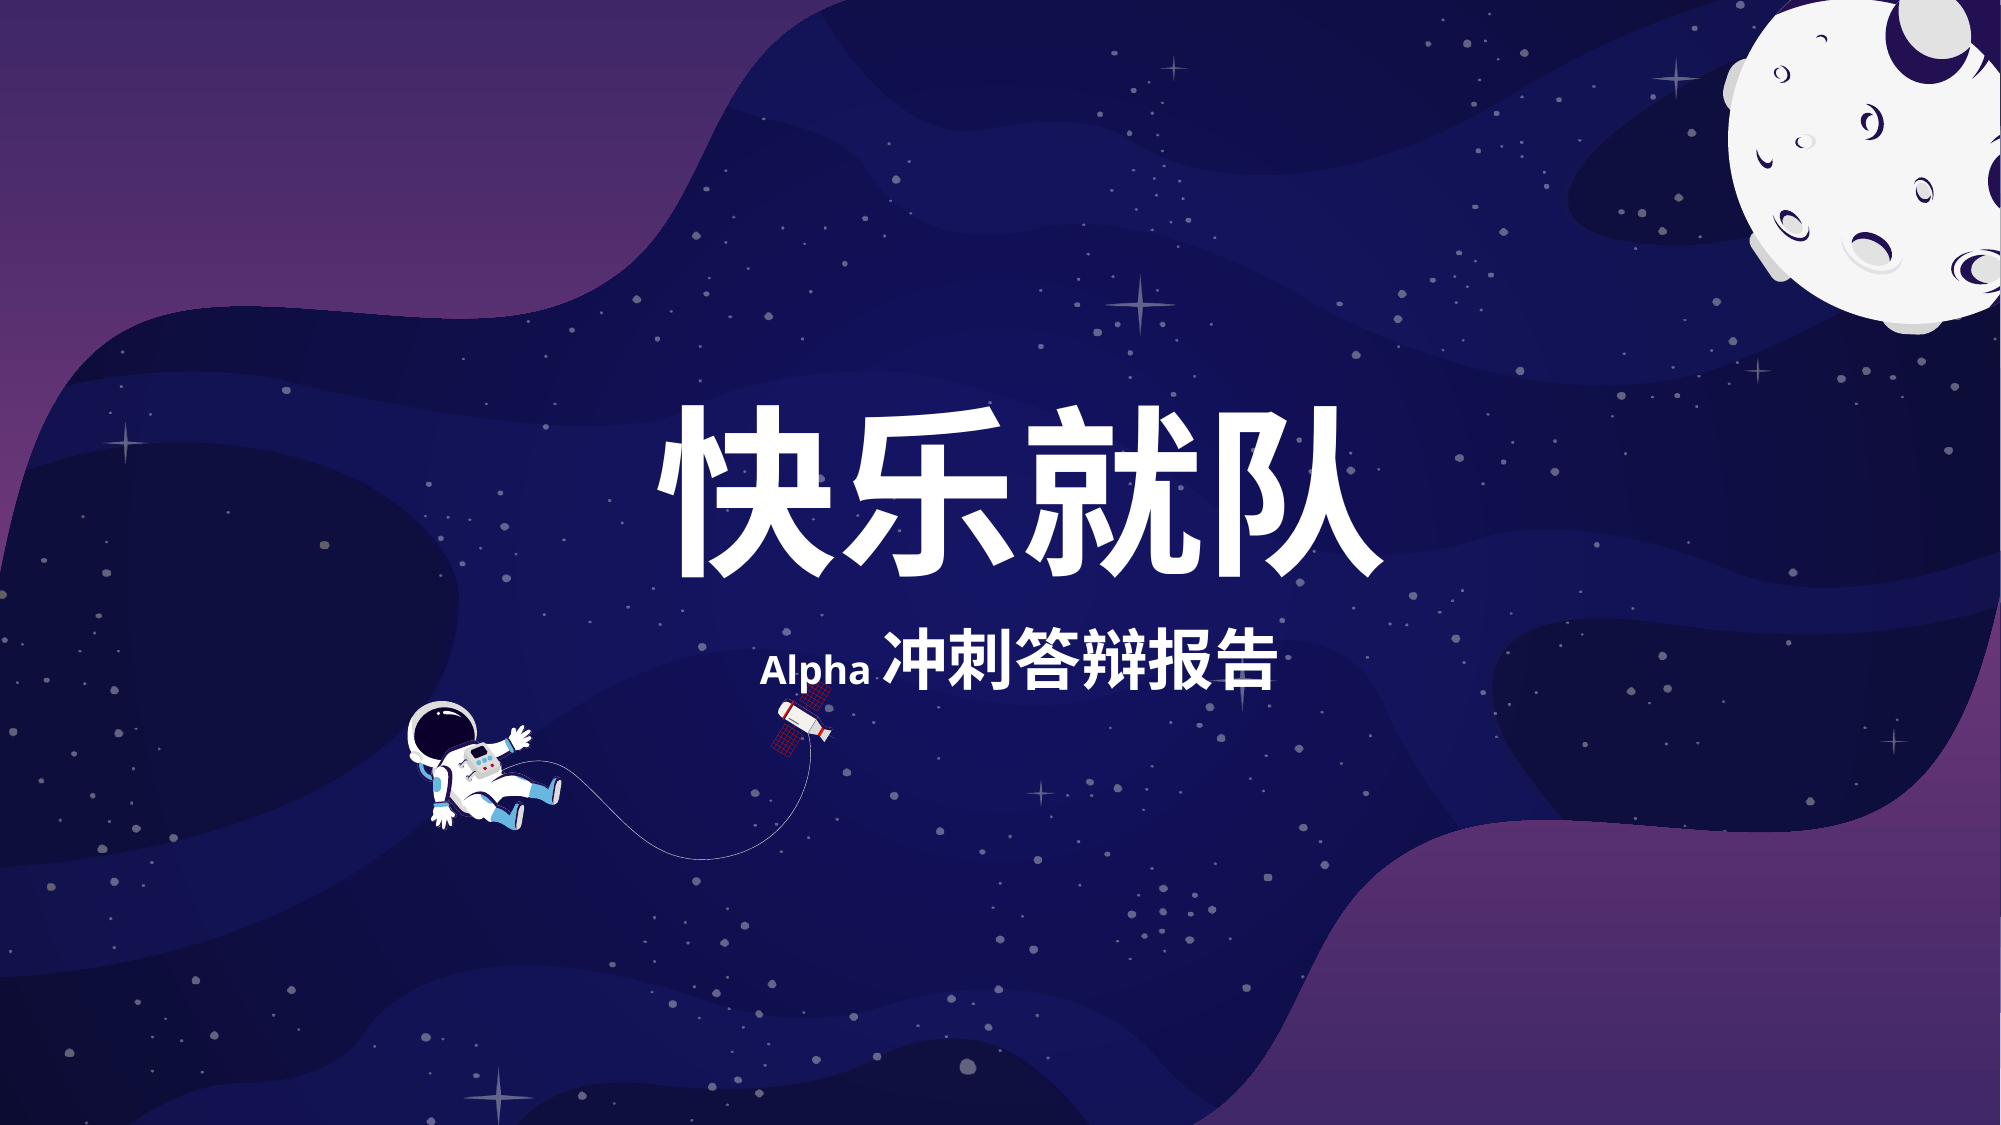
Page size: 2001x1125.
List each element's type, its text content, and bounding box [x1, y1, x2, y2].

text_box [1716, 0, 2000, 329]
picture [0, 0, 2001, 1125]
title 快乐就队 [583, 329, 1459, 597]
subtitle Alpha冲刺答辩报告 [15, 597, 2000, 658]
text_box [405, 677, 835, 875]
